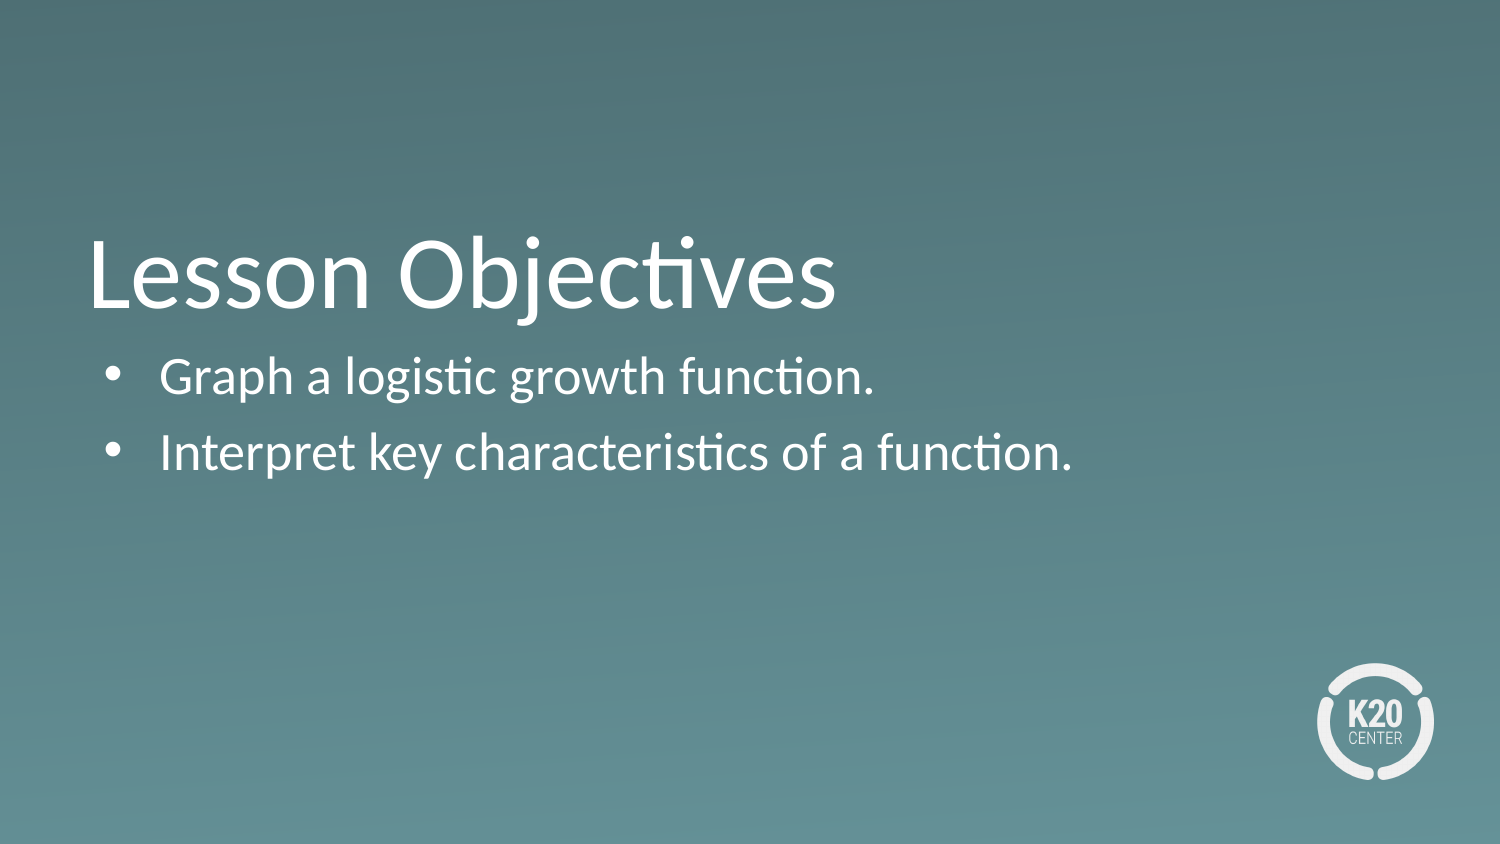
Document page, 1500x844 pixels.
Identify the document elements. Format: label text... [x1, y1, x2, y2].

title Lesson Objectives [86, 161, 1362, 330]
list Graph a logistic growth function. Interpret key characteristics of a function. [86, 332, 1362, 519]
